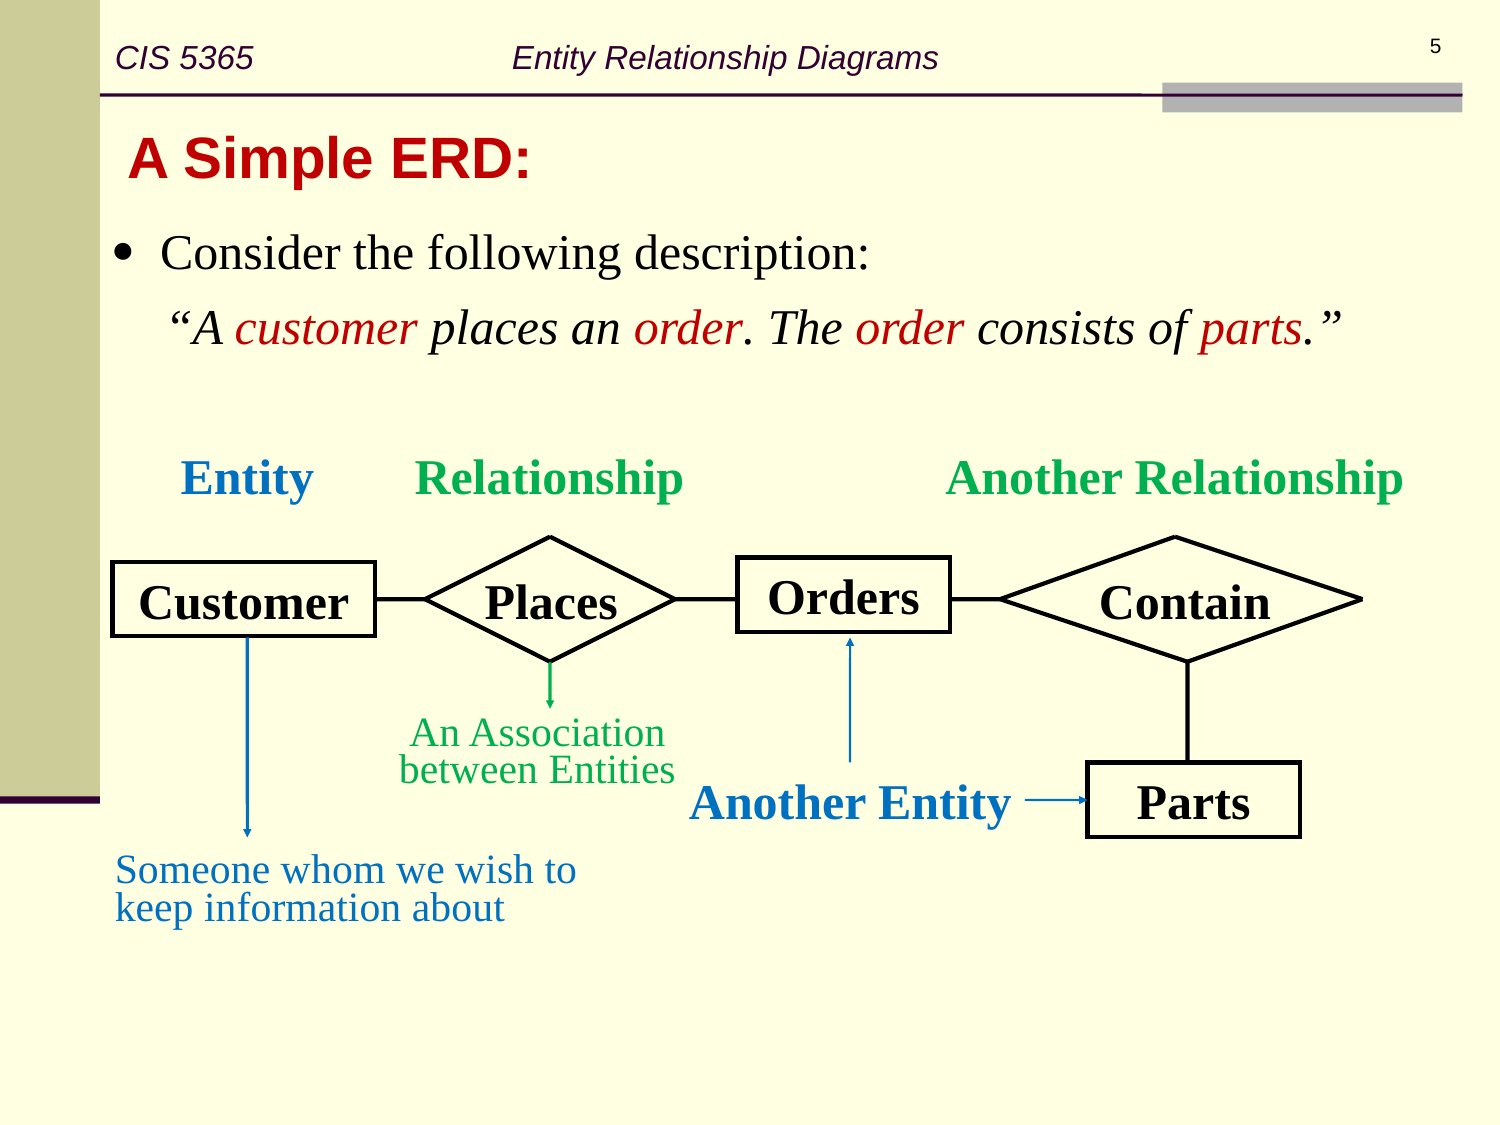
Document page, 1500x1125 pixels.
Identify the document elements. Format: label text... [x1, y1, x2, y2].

text_box An Association between Entities [324, 708, 750, 799]
text_box [845, 643, 855, 763]
text_box [545, 669, 555, 709]
text_box Another Relationship [912, 437, 1438, 513]
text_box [674, 557, 944, 634]
text_box “A customer places an order. The order consists of parts.” [124, 287, 1413, 363]
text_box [1087, 661, 1301, 839]
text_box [949, 536, 1363, 662]
text_box Entity [112, 437, 383, 513]
text_box CIS 5365 Entity Relationship Diagrams [99, 0, 1475, 150]
text_box [243, 637, 252, 838]
text_box Another Entity [637, 762, 1064, 838]
text_box Customer [112, 561, 369, 637]
text_box Relationship [399, 437, 741, 513]
text_box Someone whom we wish to keep information about [99, 846, 600, 937]
text_box A Simple ERD: [112, 150, 900, 198]
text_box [374, 536, 676, 662]
text_box [1024, 795, 1082, 805]
text_box  Consider the following description: [99, 212, 1313, 288]
